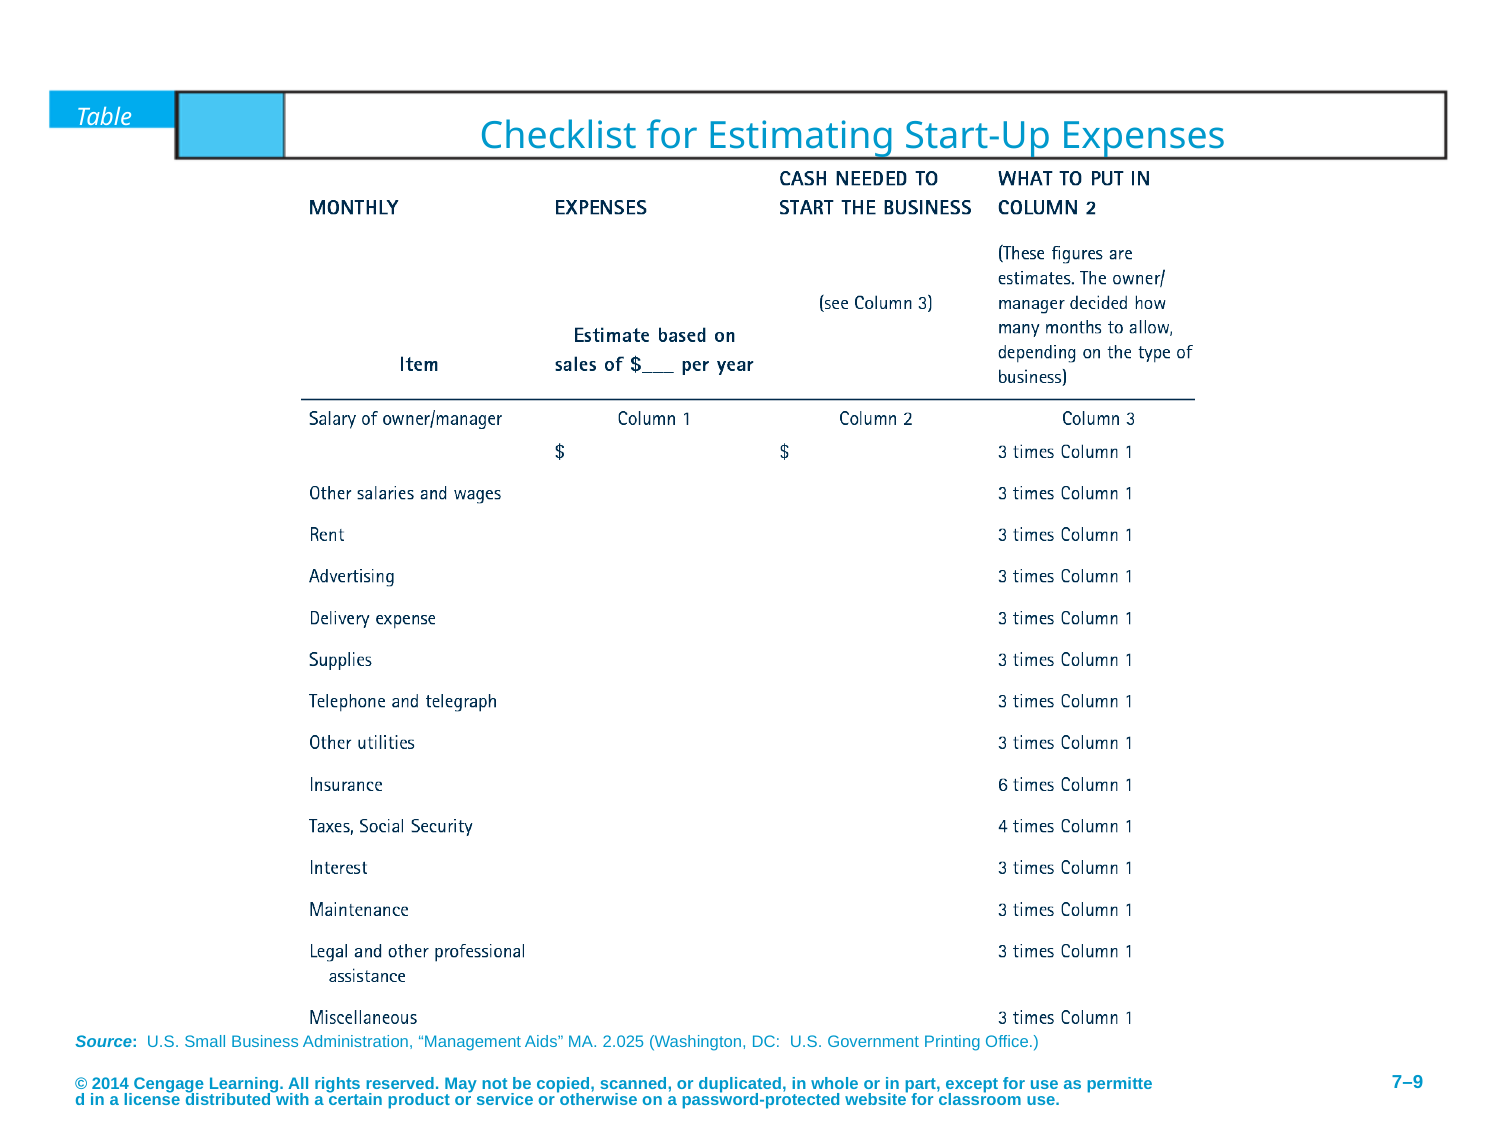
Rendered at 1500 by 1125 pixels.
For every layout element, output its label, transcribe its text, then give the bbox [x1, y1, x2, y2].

picture [301, 162, 1195, 1027]
title Table 7.2 Checklist for Estimating Start-Up Expenses [48, 88, 1449, 164]
text_box Source: U.S. Small Business Administration, “Management Aids” MA. 2.025 (Washington, DC: U.S. Government Printing Office.) [60, 1022, 1199, 1058]
footer © 2014 Cengage Learning. All rights reserved. May not be copied, scanned, or duplicated, in whole or in part, except for use as permitted in a license distributed with a certain product or service or otherwise on a password-protected website for classroom use. [75, 1062, 1163, 1100]
slide_number 7–9 [1210, 1062, 1424, 1100]
